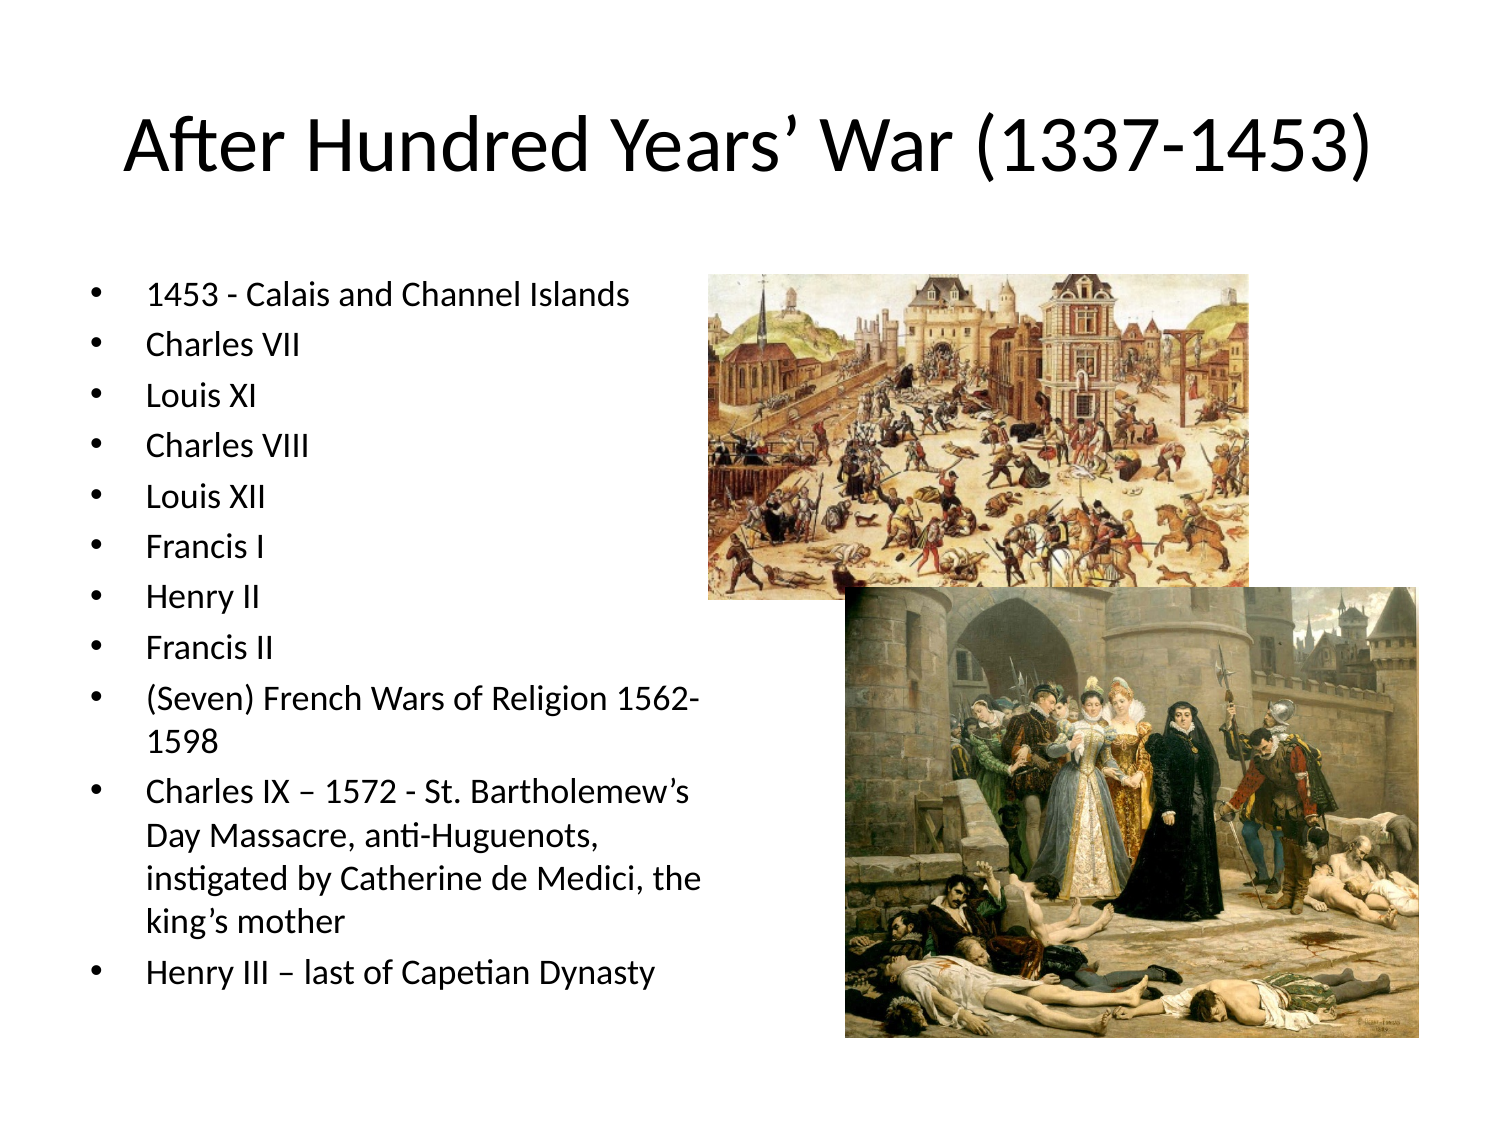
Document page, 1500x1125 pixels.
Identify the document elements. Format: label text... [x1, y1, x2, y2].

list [708, 274, 1250, 601]
list 1453 - Calais and Channel Islands Charles VII Louis XI Charles VIII Louis XII Francis I Henry II Francis II (Seven) French Wars of Religion 1562-1598 Charles IX – 1572 - St. Bartholemew’s Day Massacre, anti-Huguenots, instigated by Catherine de Medici, the king’s mother Henry III – last of Capetian Dynasty [75, 262, 738, 1005]
picture [845, 587, 1419, 1038]
title After Hundred Years’ War (1337-1453) [75, 45, 1425, 233]
